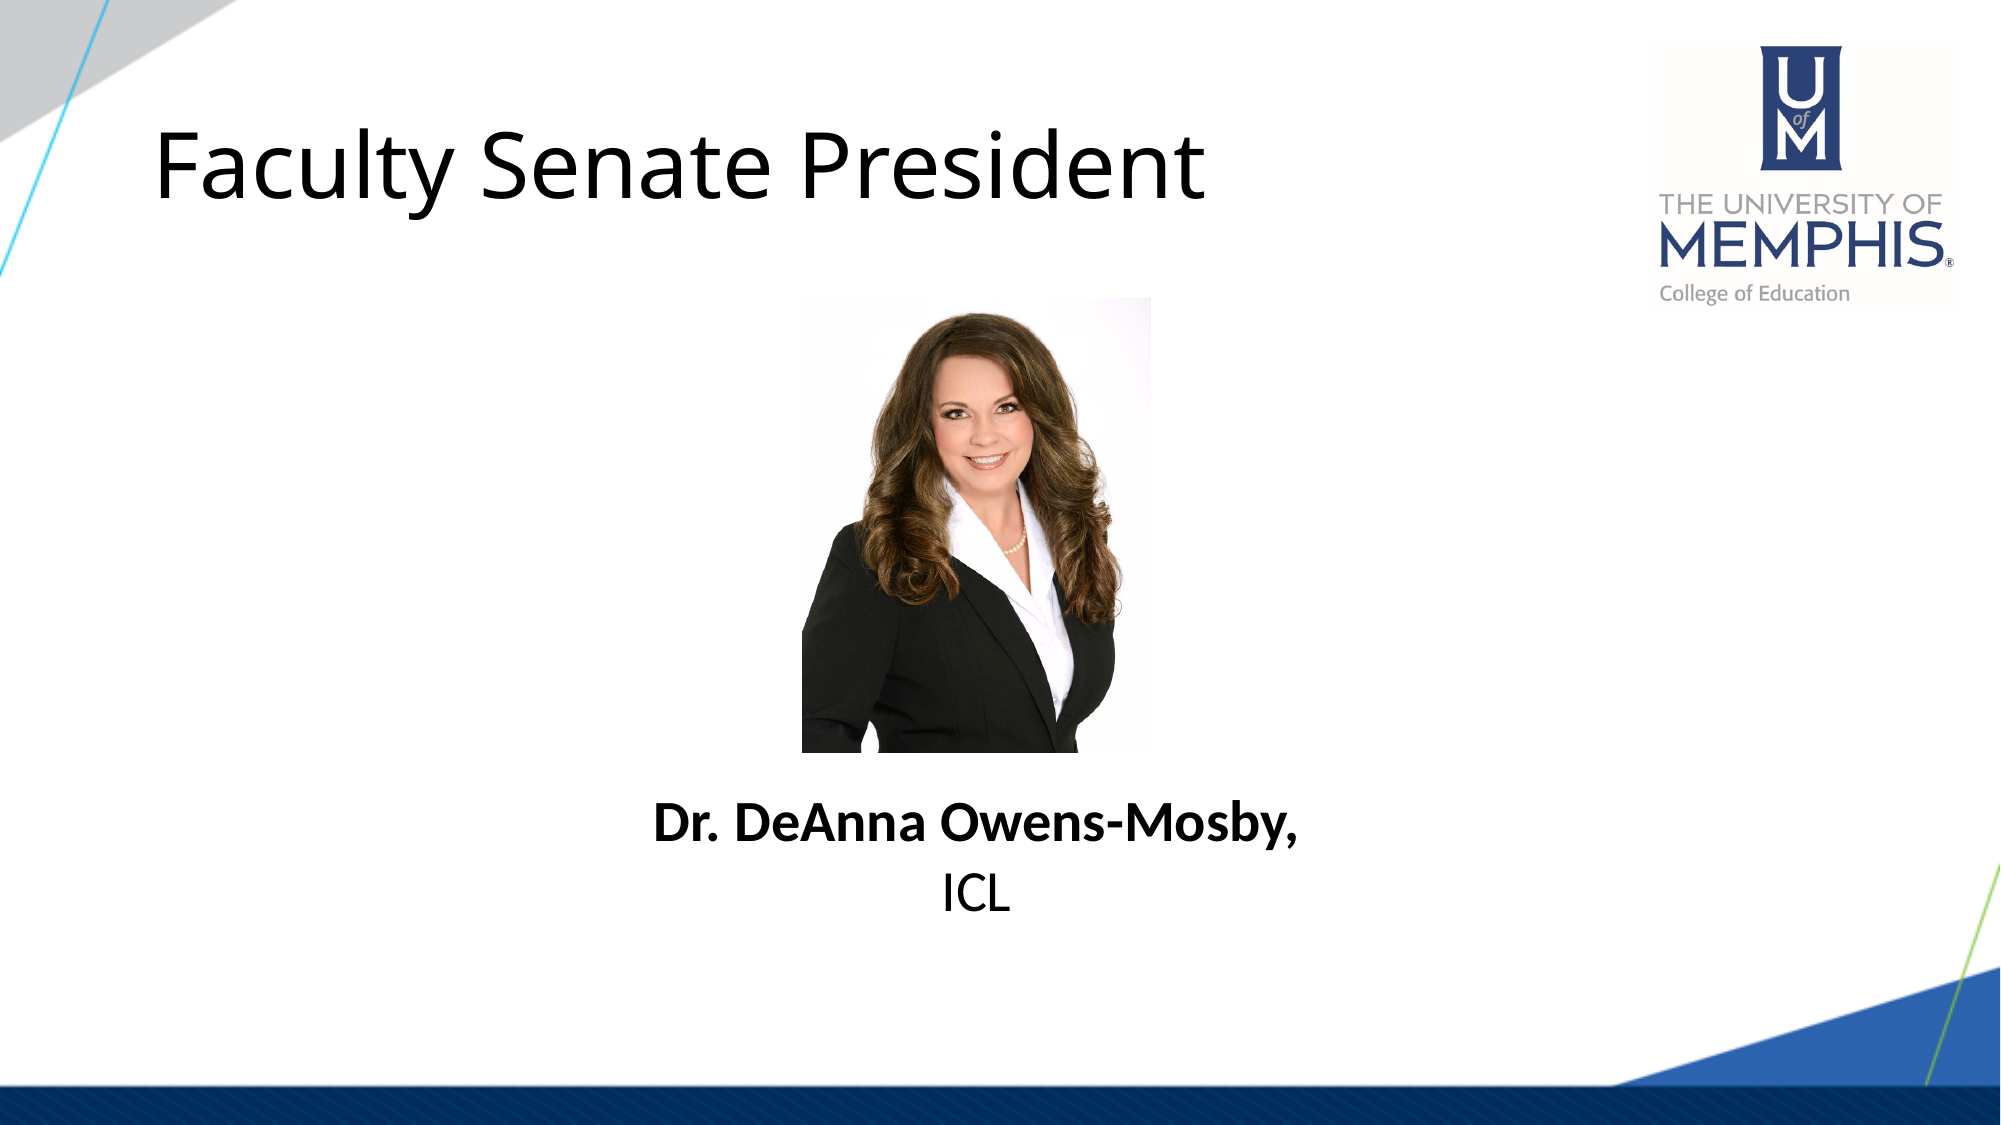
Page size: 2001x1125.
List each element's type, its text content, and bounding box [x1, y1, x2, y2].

title Faculty Senate President [137, 59, 1651, 278]
text_box Dr. DeAnna Owens-Mosby, ICL [538, 775, 1415, 931]
picture [0, 0, 2001, 1125]
